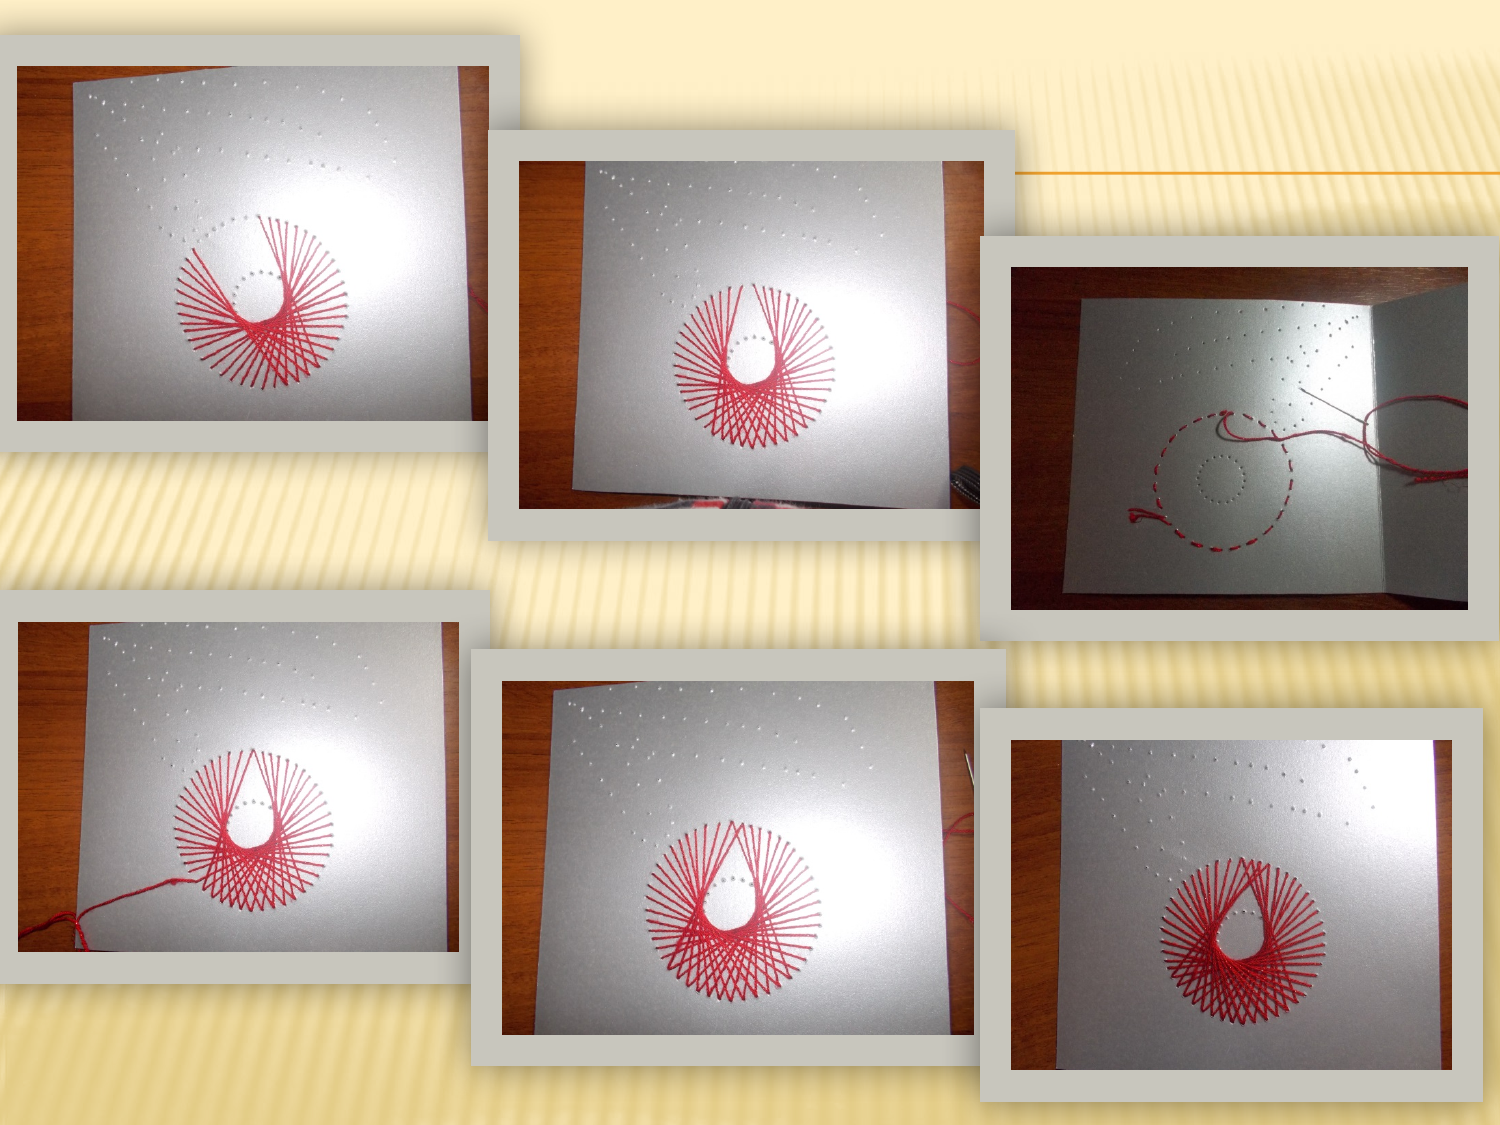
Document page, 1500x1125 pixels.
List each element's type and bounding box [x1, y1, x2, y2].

picture [1010, 739, 1453, 1071]
picture [17, 621, 460, 953]
picture [16, 65, 490, 422]
list [1010, 266, 1468, 611]
picture [518, 160, 985, 510]
picture [501, 680, 975, 1036]
